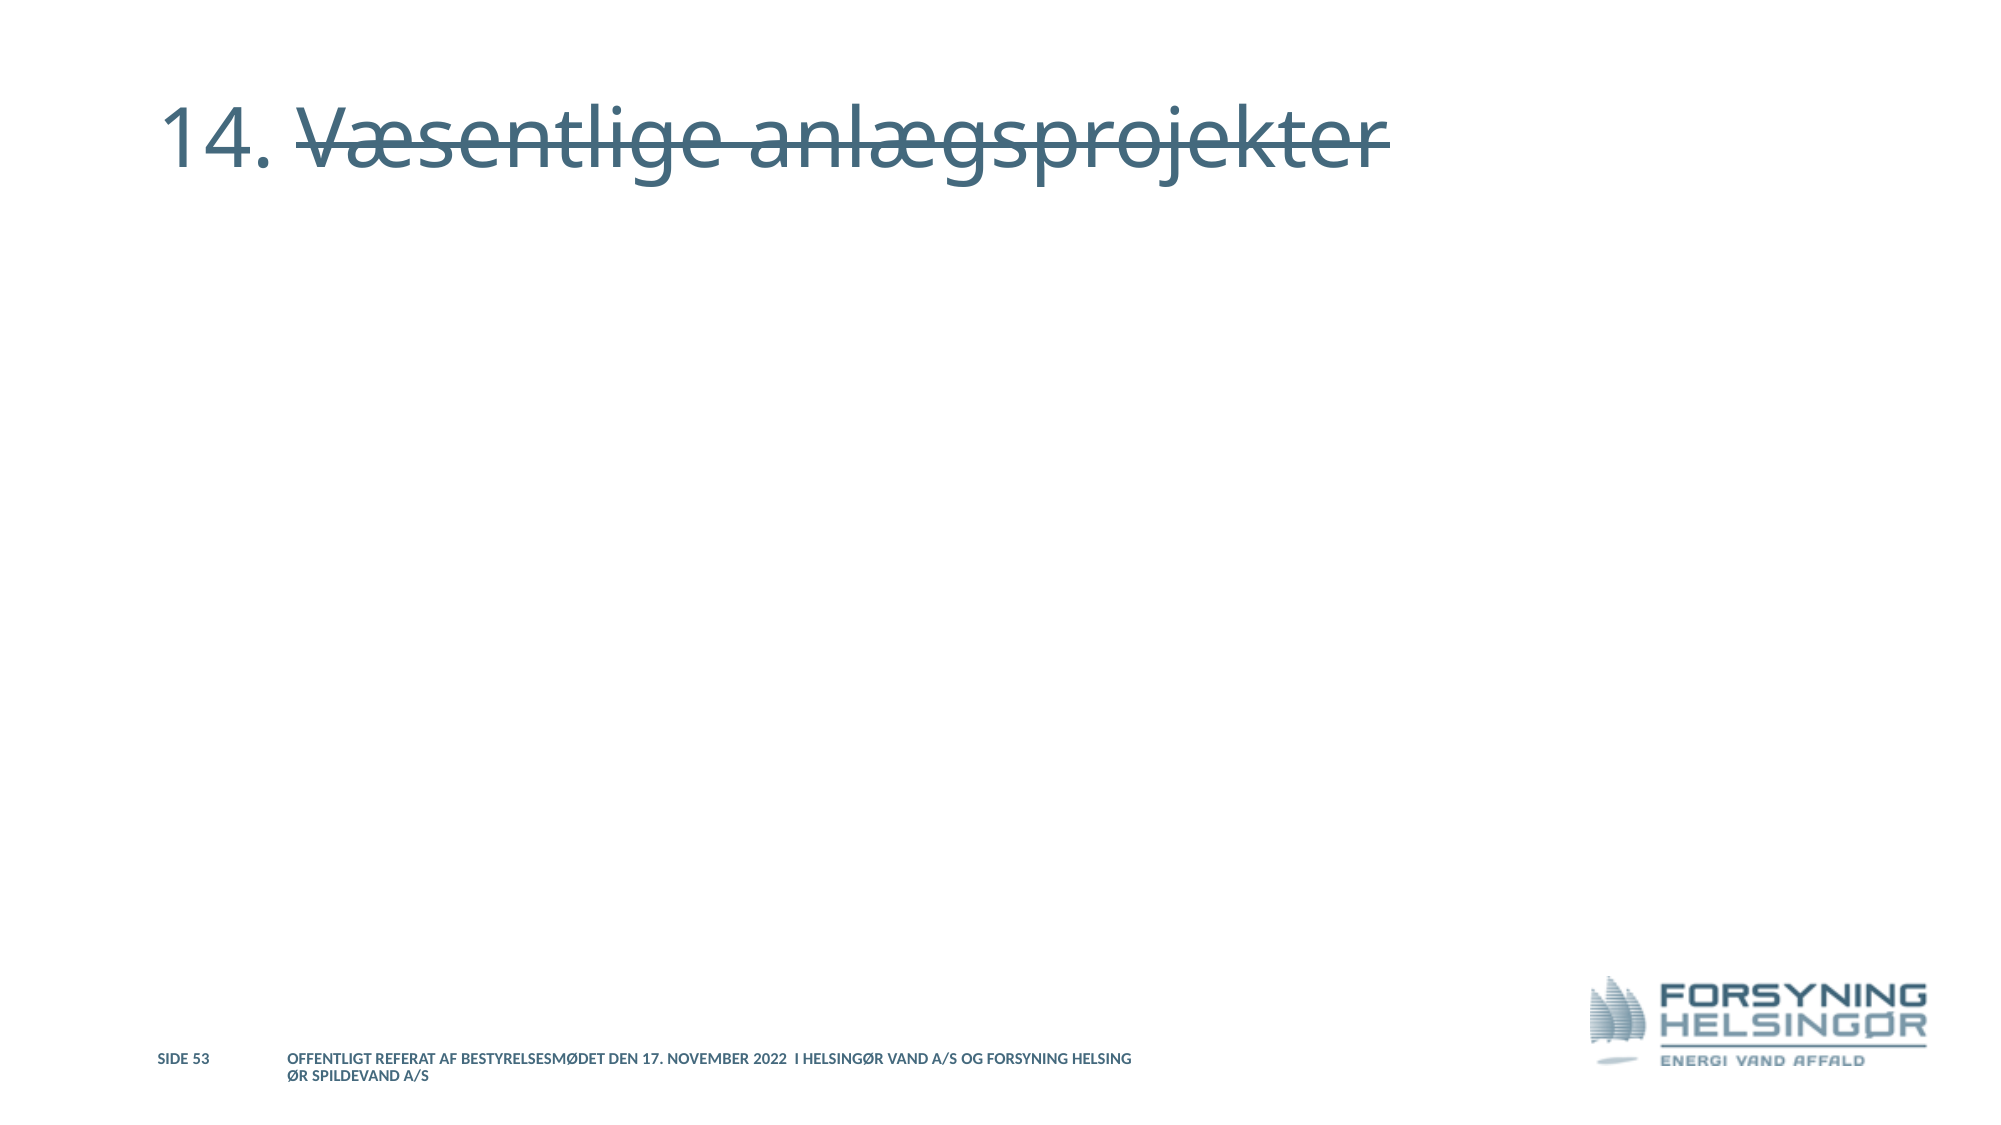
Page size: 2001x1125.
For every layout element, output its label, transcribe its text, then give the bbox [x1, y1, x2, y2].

text_box 14. Væsentlige anlægsprojekter [157, 30, 1934, 185]
footer Offentligt referat af bestyrelsesmødet den 17. november 2022 i Helsingør Vand A/S og Forsyning Helsingør Spildevand A/S [287, 1039, 1138, 1068]
picture [1590, 976, 1929, 1066]
slide_number Side 53 [157, 1039, 260, 1068]
